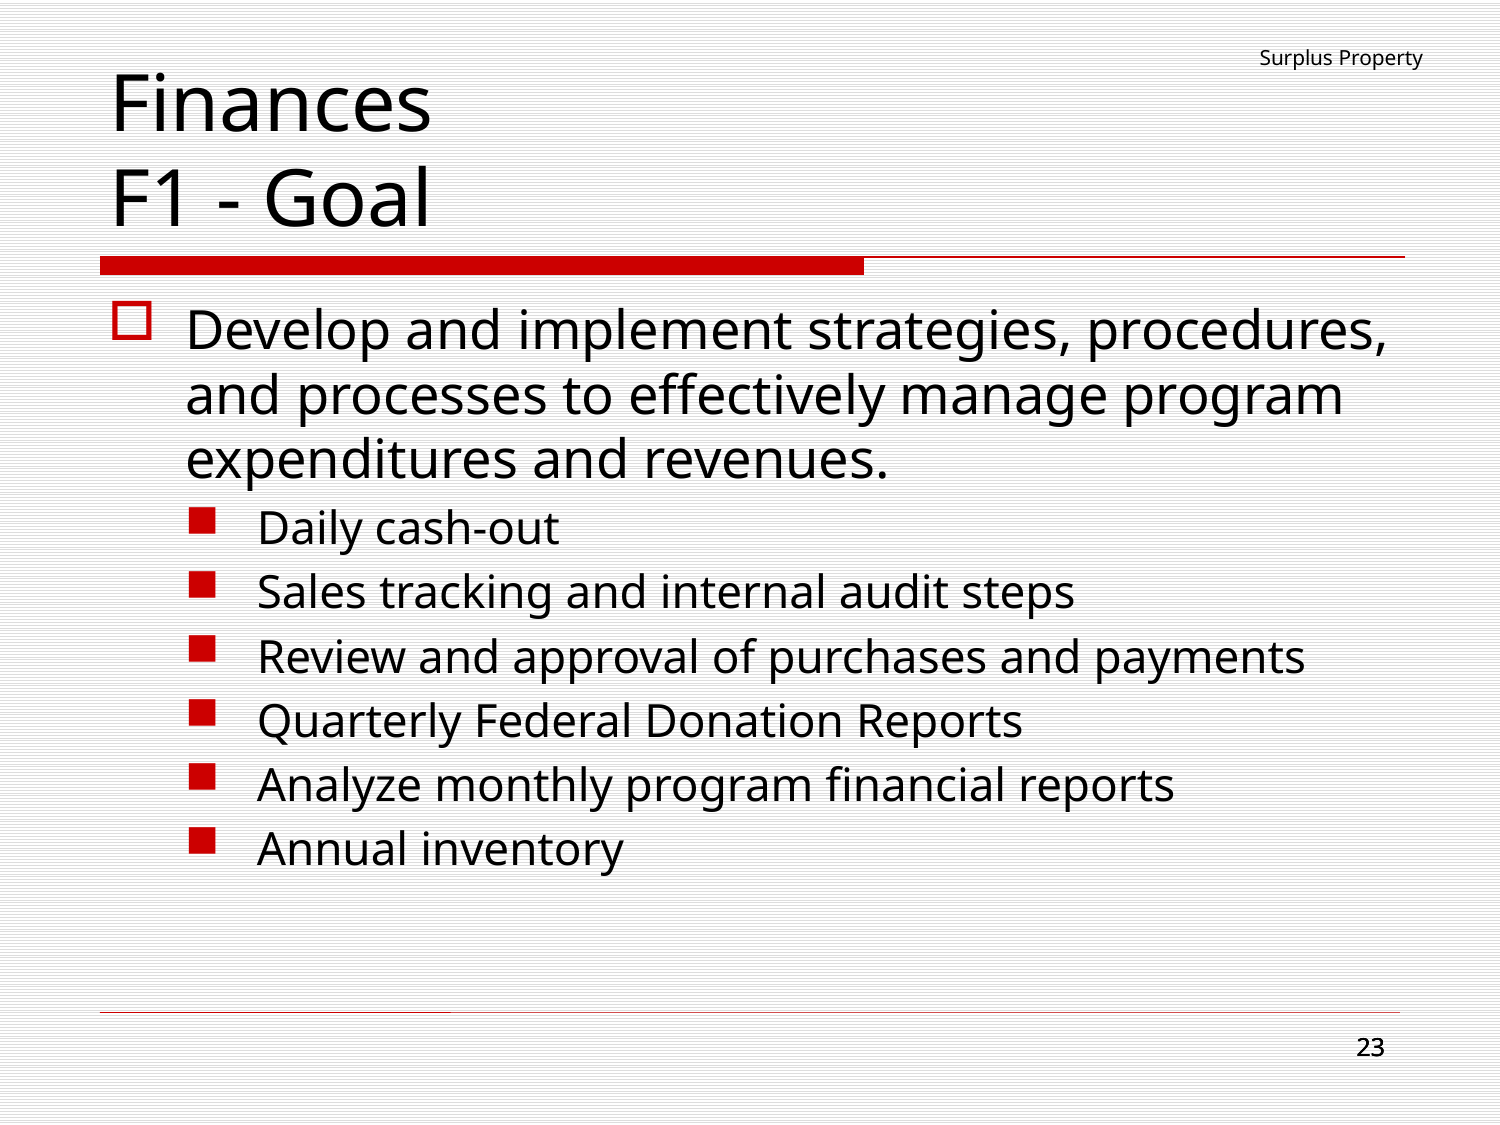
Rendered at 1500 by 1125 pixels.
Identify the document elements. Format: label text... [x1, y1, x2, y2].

list Develop and implement strategies, procedures, and processes to effectively manage program expenditures and revenues. Daily cash-out Sales tracking and internal audit steps Review and approval of purchases and payments Quarterly Federal Donation Reports Analyze monthly program financial reports Annual inventory [92, 287, 1406, 988]
title Finances F1 - Goal [93, 49, 1407, 250]
text_box 23 [1074, 1024, 1400, 1103]
text_box Surplus Property [1100, 37, 1438, 78]
